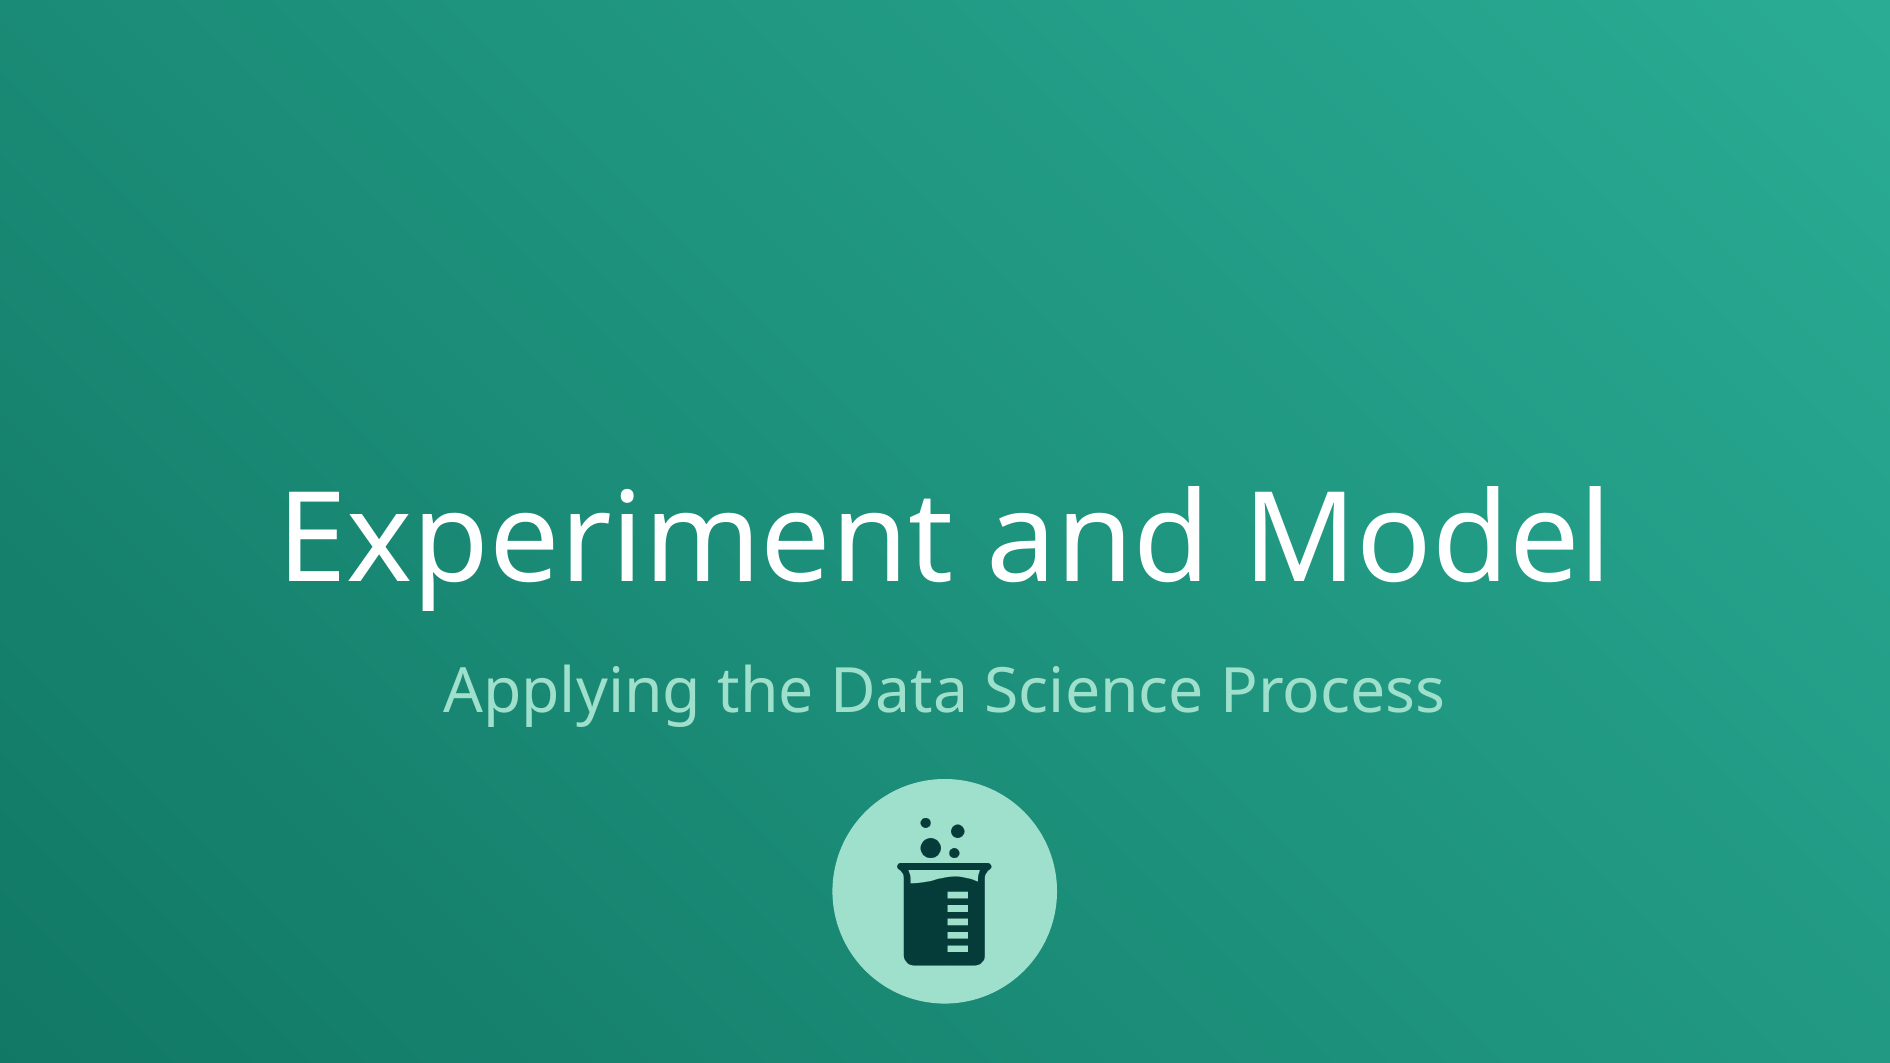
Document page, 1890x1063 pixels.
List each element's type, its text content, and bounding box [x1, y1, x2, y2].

title Experiment and Model [59, 59, 1831, 620]
list Applying the Data Science Process [59, 620, 1831, 1004]
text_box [832, 778, 1058, 1004]
